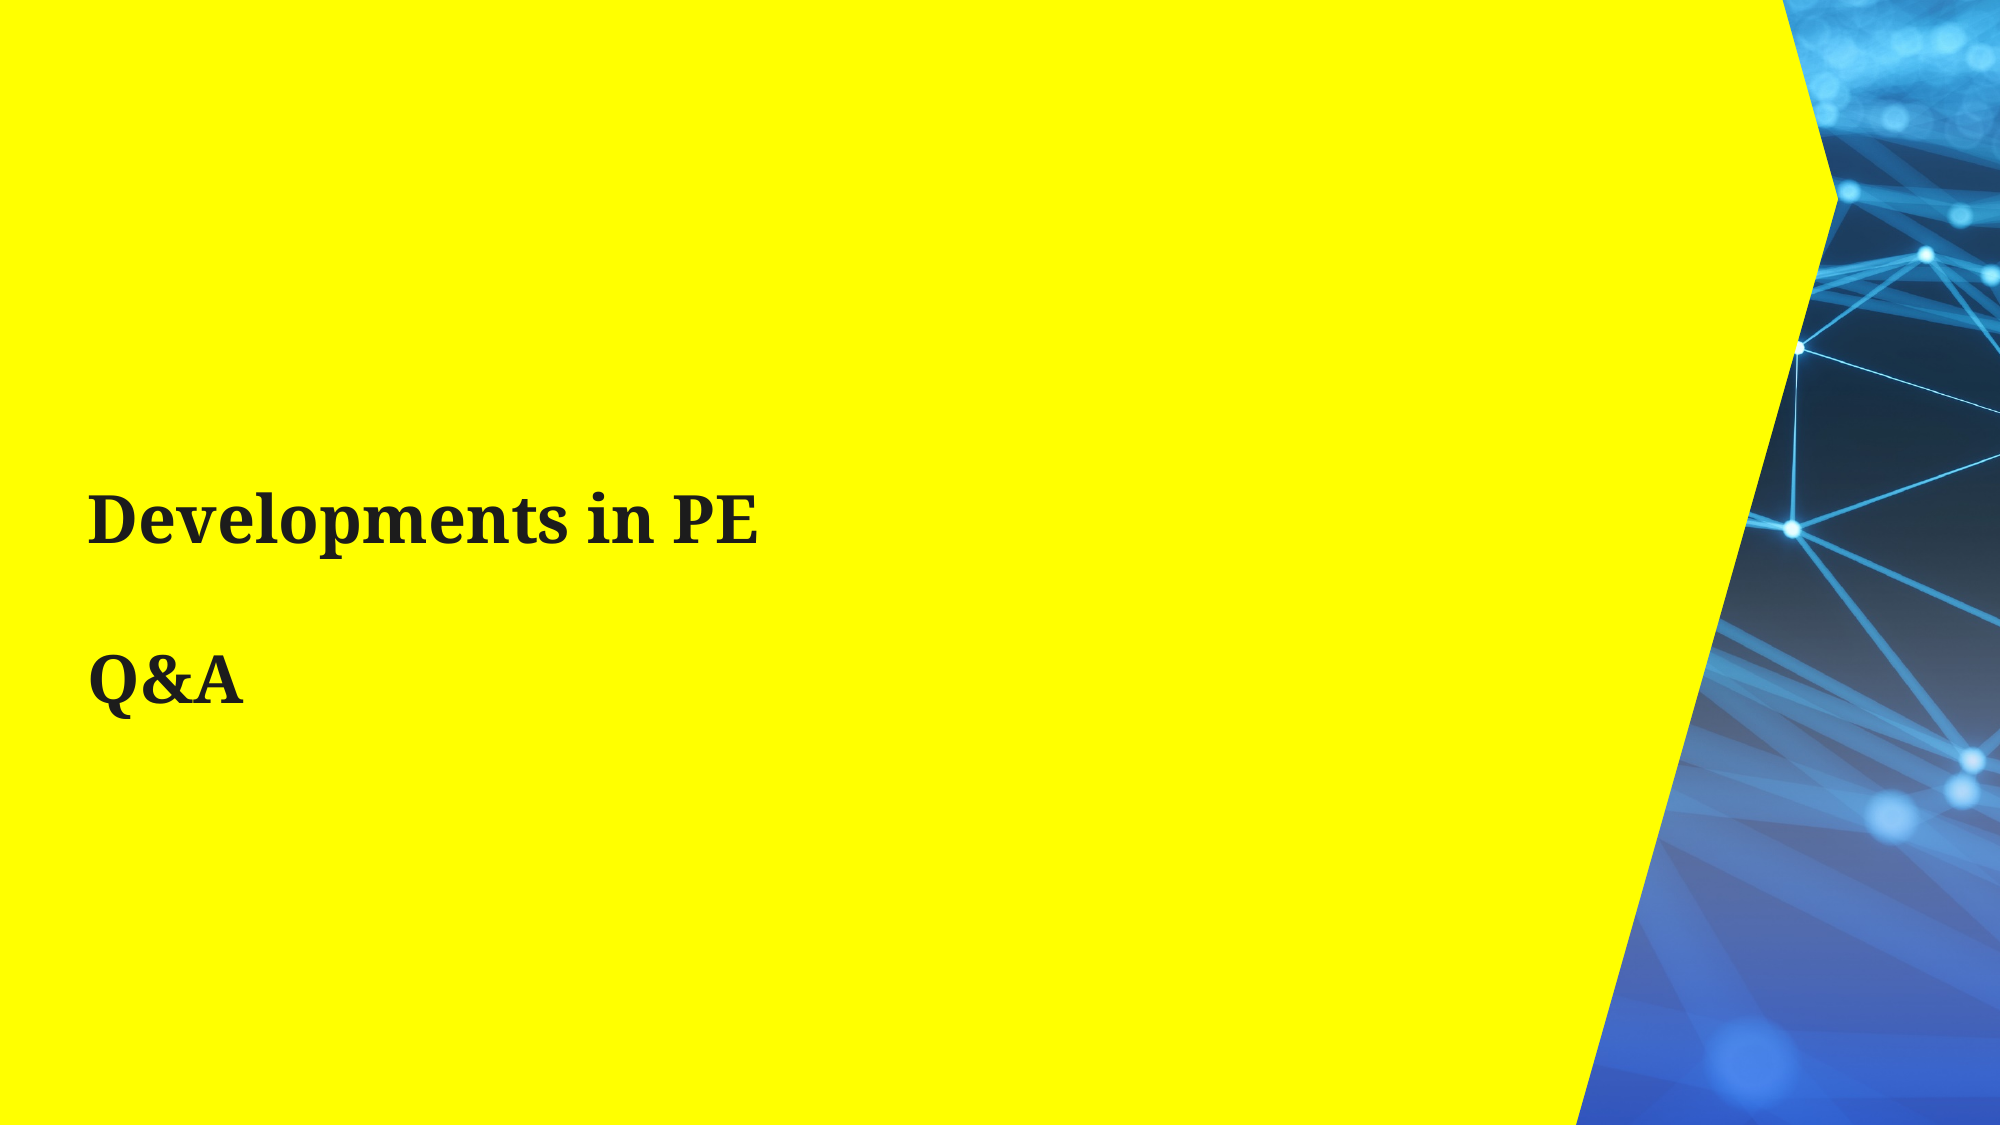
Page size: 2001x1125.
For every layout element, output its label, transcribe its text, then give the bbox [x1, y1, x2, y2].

picture [1575, 0, 2001, 1125]
title Developments in PE Q&A [75, 470, 1575, 795]
